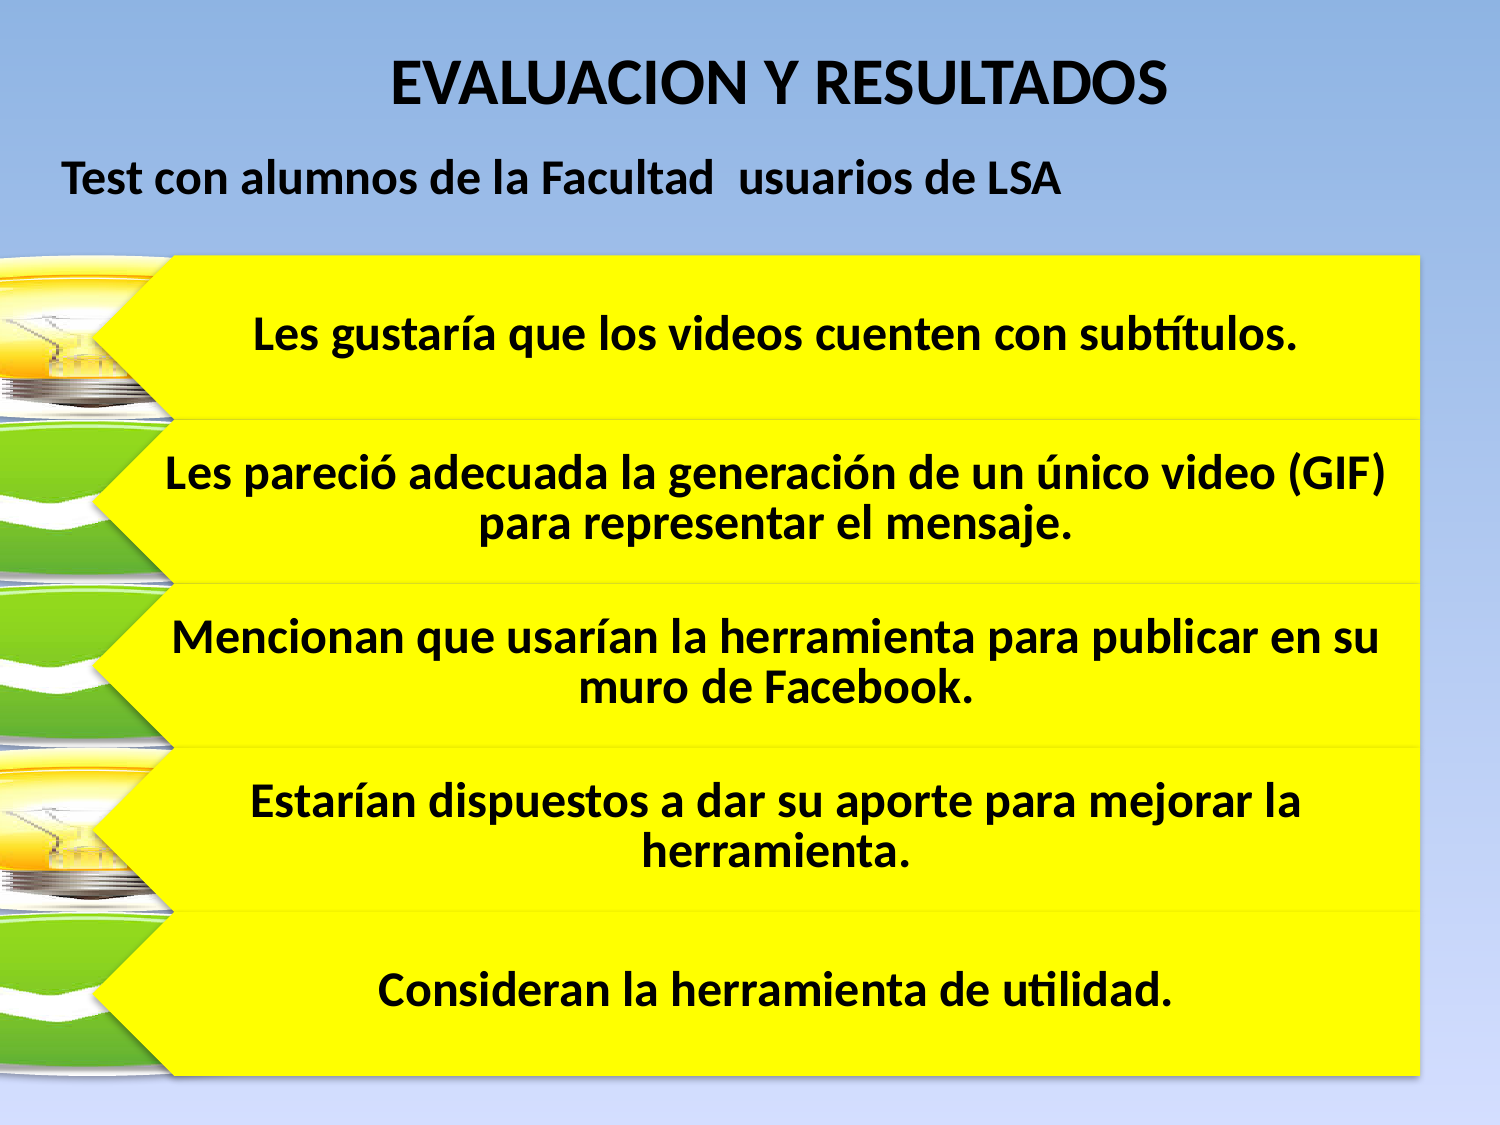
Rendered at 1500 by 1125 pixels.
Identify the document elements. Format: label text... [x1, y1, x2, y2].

text_box Test con alumnos de la Facultad usuarios de LSA [46, 137, 1078, 251]
text_box EVALUACION Y RESULTADOS [375, 30, 1185, 171]
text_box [0, 255, 1500, 1077]
